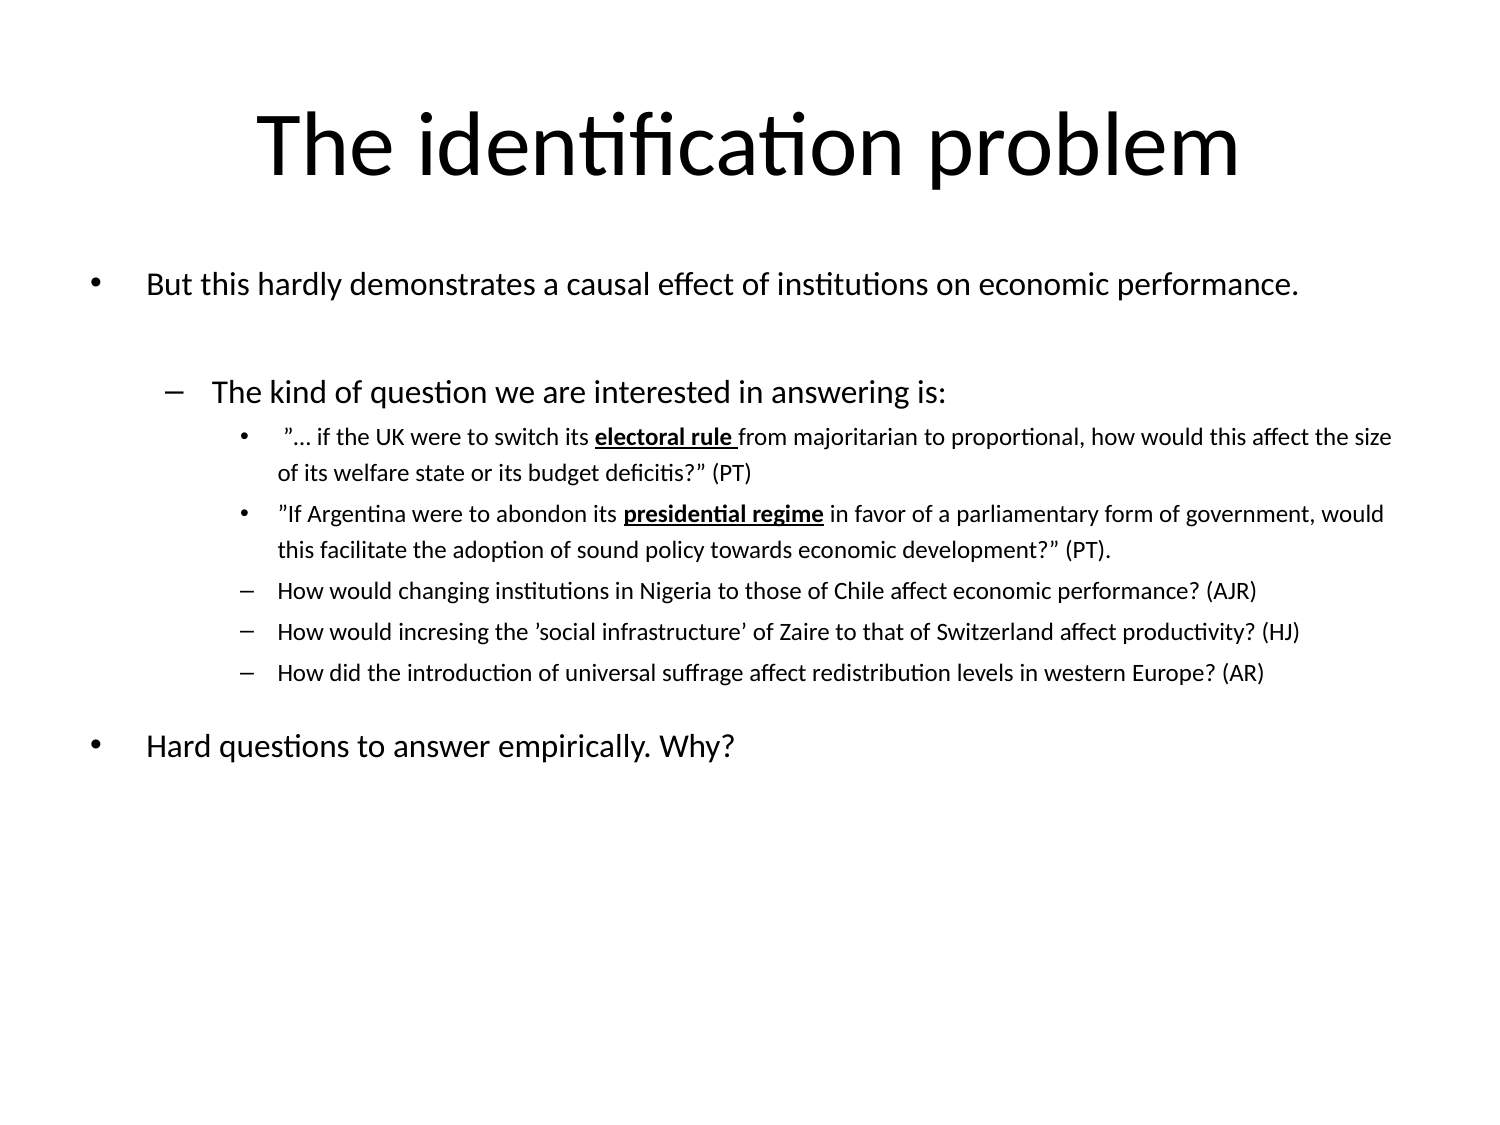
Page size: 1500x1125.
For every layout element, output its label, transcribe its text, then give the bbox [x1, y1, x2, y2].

title The identification problem [74, 44, 1426, 233]
list But this hardly demonstrates a causal effect of institutions on economic performance. The kind of question we are interested in answering is: ”… if the UK were to switch its electoral rule from majoritarian to proportional, how would this affect the size of its welfare state or its budget deficitis?” (PT) ”If Argentina were to abondon its presidential regime in favor of a parliamentary form of government, would this facilitate the adoption of sound policy towards economic development?” (PT). How would changing institutions in Nigeria to those of Chile affect economic performance? (AJR) How would incresing the ’social infrastructure’ of Zaire to that of Switzerland affect productivity? (HJ) How did the introduction of universal suffrage affect redistribution levels in western Europe? (AR) Hard questions to answer empirically. Why? [74, 262, 1426, 1006]
